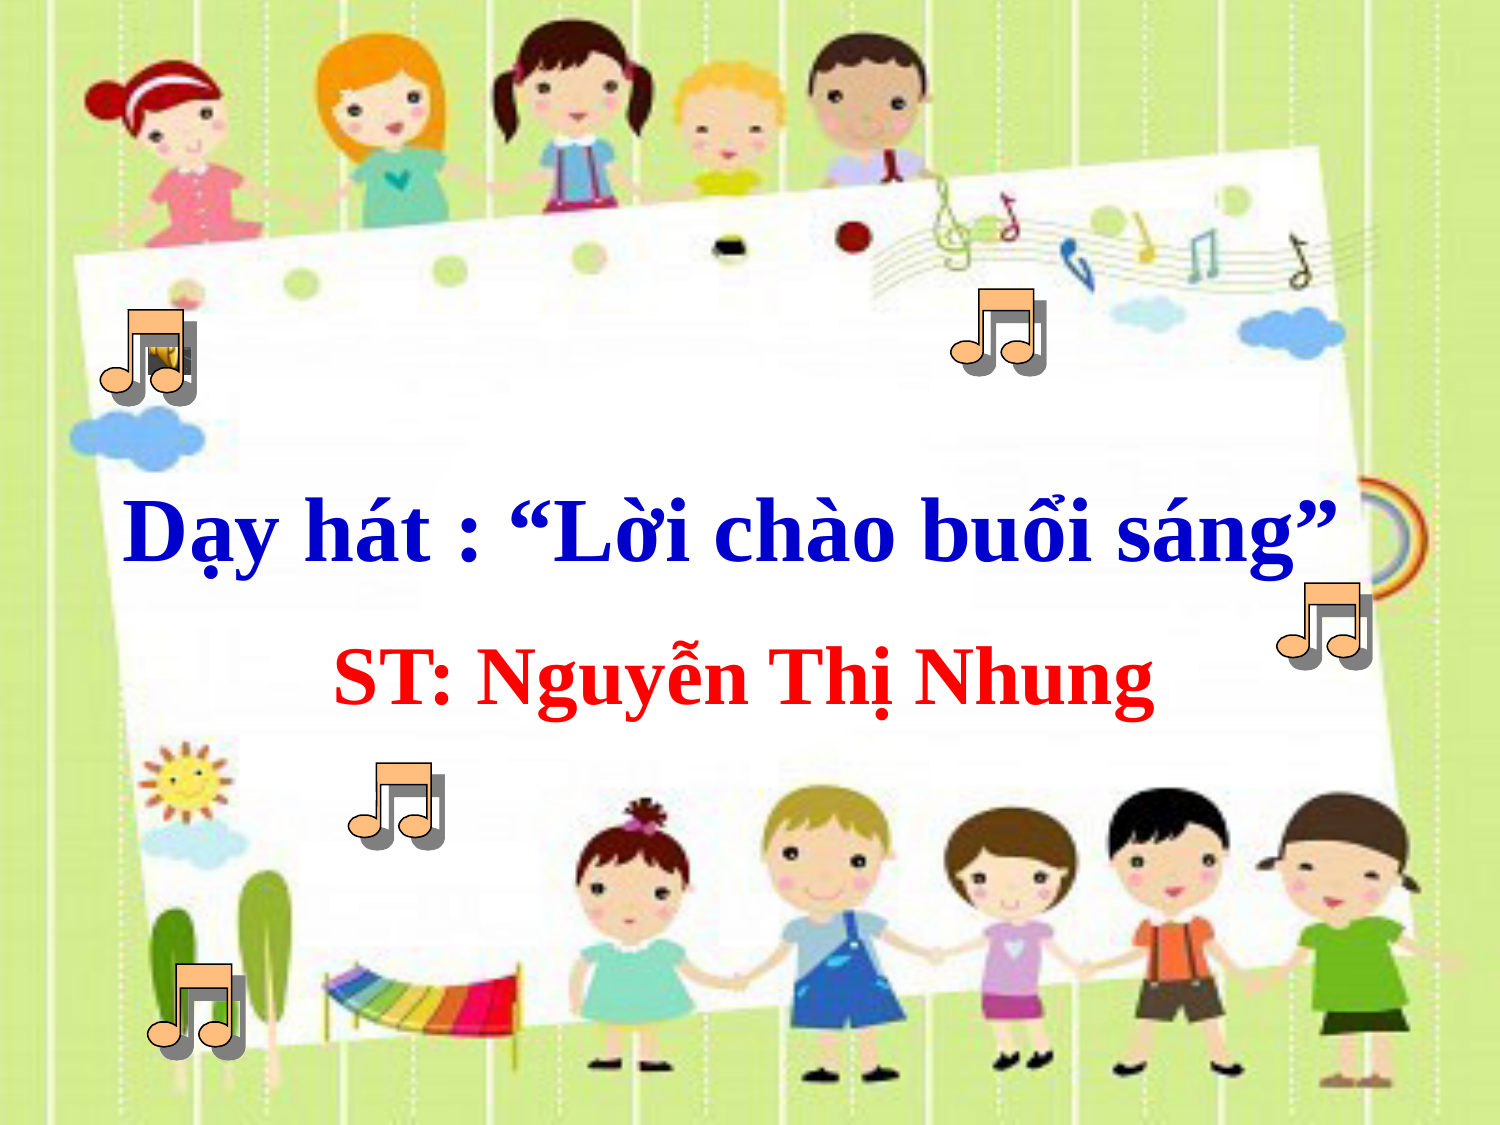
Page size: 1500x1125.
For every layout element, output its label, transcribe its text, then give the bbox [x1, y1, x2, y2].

text_box Dạy hát : “Lời chào buổi sáng” ST: Nguyễn Thị Nhung [100, 462, 1388, 729]
text_box [950, 289, 1034, 364]
picture [0, 0, 1500, 1125]
text_box [1276, 583, 1360, 658]
text_box [147, 964, 232, 1047]
text_box [100, 309, 184, 393]
text_box [348, 763, 432, 838]
